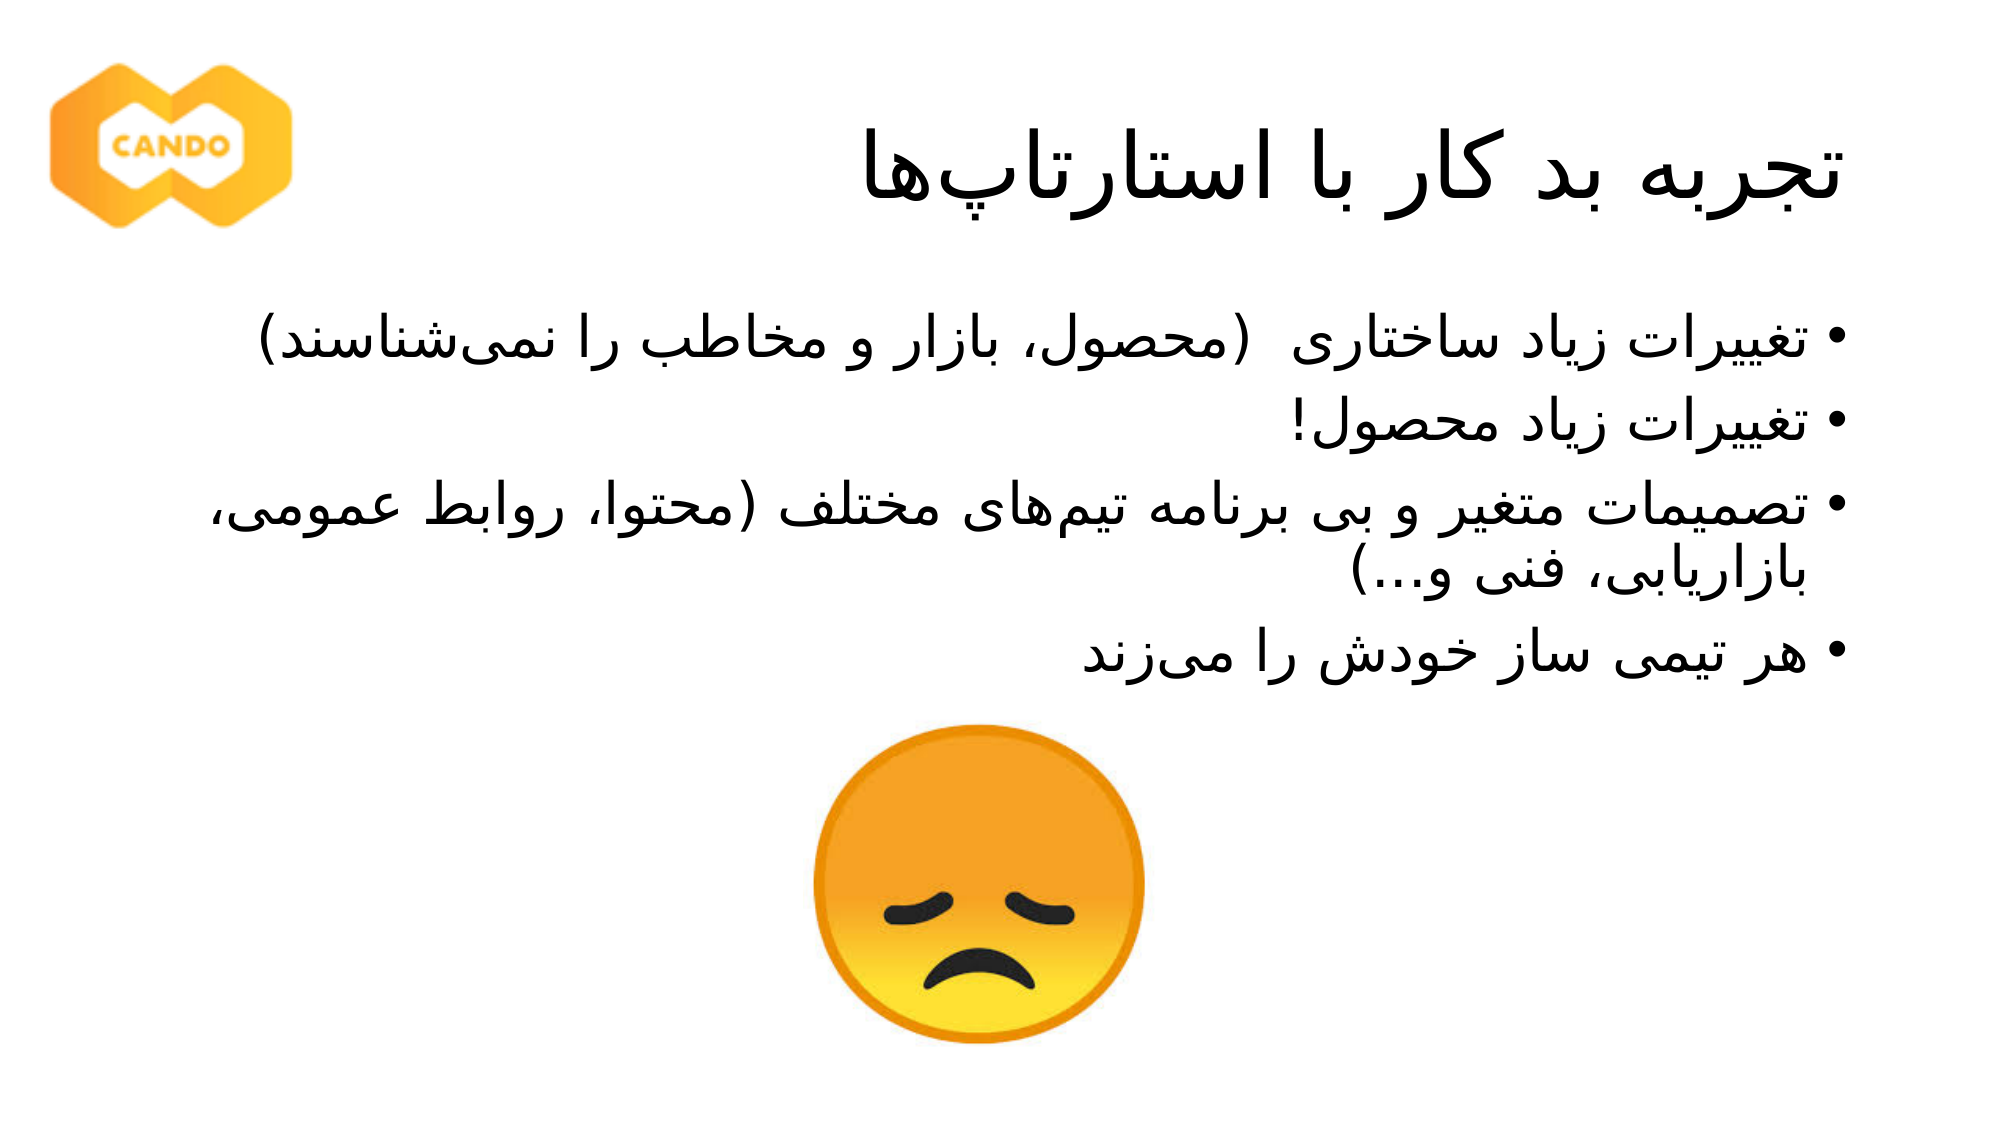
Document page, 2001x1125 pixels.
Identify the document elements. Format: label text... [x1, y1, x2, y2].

list تغییرات زیاد ساختاری (محصول، بازار و مخاطب را نمی‌شناسند) تغییرات زیاد محصول! تصمیمات متغیر و بی برنامه تیم‌های مختلف (محتوا، روابط عمومی، بازاریابی، فنی و...) هر تیمی ساز خودش را می‌زند [137, 299, 1863, 1014]
picture [803, 708, 1156, 1061]
title تجربه بد کار با استارتاپ‌ها [324, 59, 1863, 278]
picture [26, 59, 325, 234]
